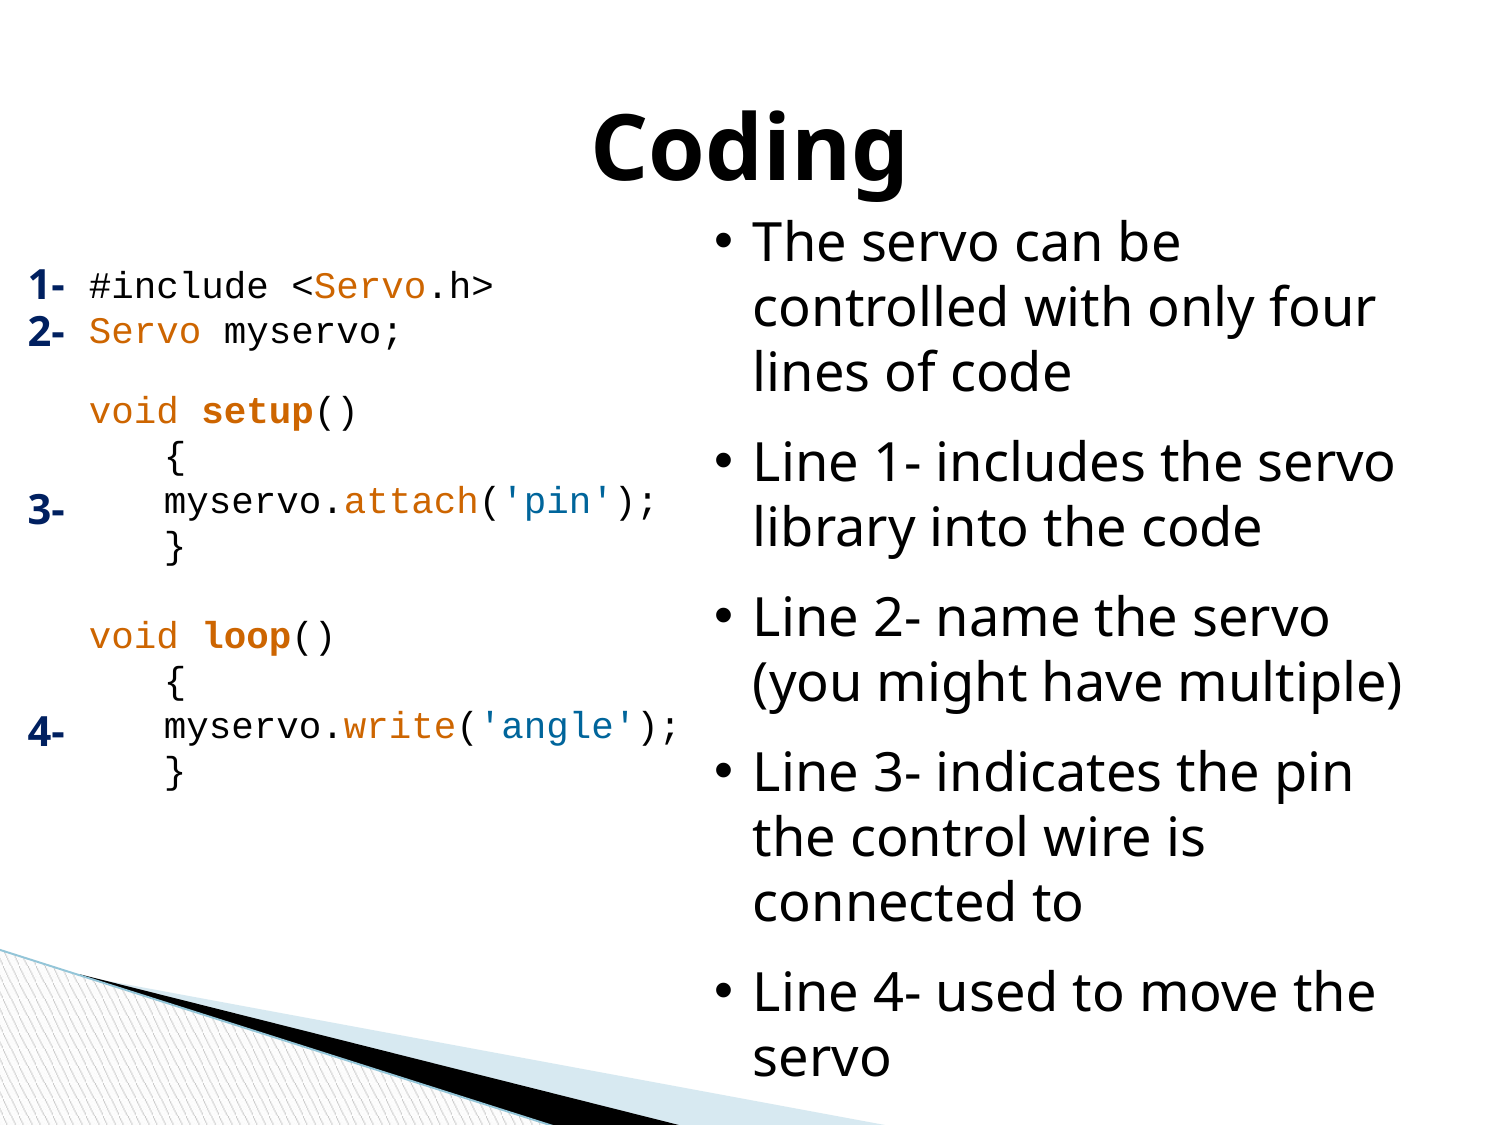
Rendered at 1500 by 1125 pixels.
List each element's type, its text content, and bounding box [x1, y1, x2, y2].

text_box 2- [12, 296, 113, 362]
text_box 1- [12, 249, 113, 296]
text_box #include <Servo.h> Servo myservo; void setup() { myservo.attach('pin'); } void loop() { myservo.write('angle'); } [73, 254, 700, 857]
text_box 4- [12, 696, 113, 762]
text_box The servo can be controlled with only four lines of code Line 1- includes the servo library into the code Line 2- name the servo (you might have multiple) Line 3- indicates the pin the control wire is connected to Line 4- used to move the servo [699, 200, 1438, 1125]
text_box 3- [12, 474, 113, 540]
text_box Coding [74, 50, 1425, 238]
